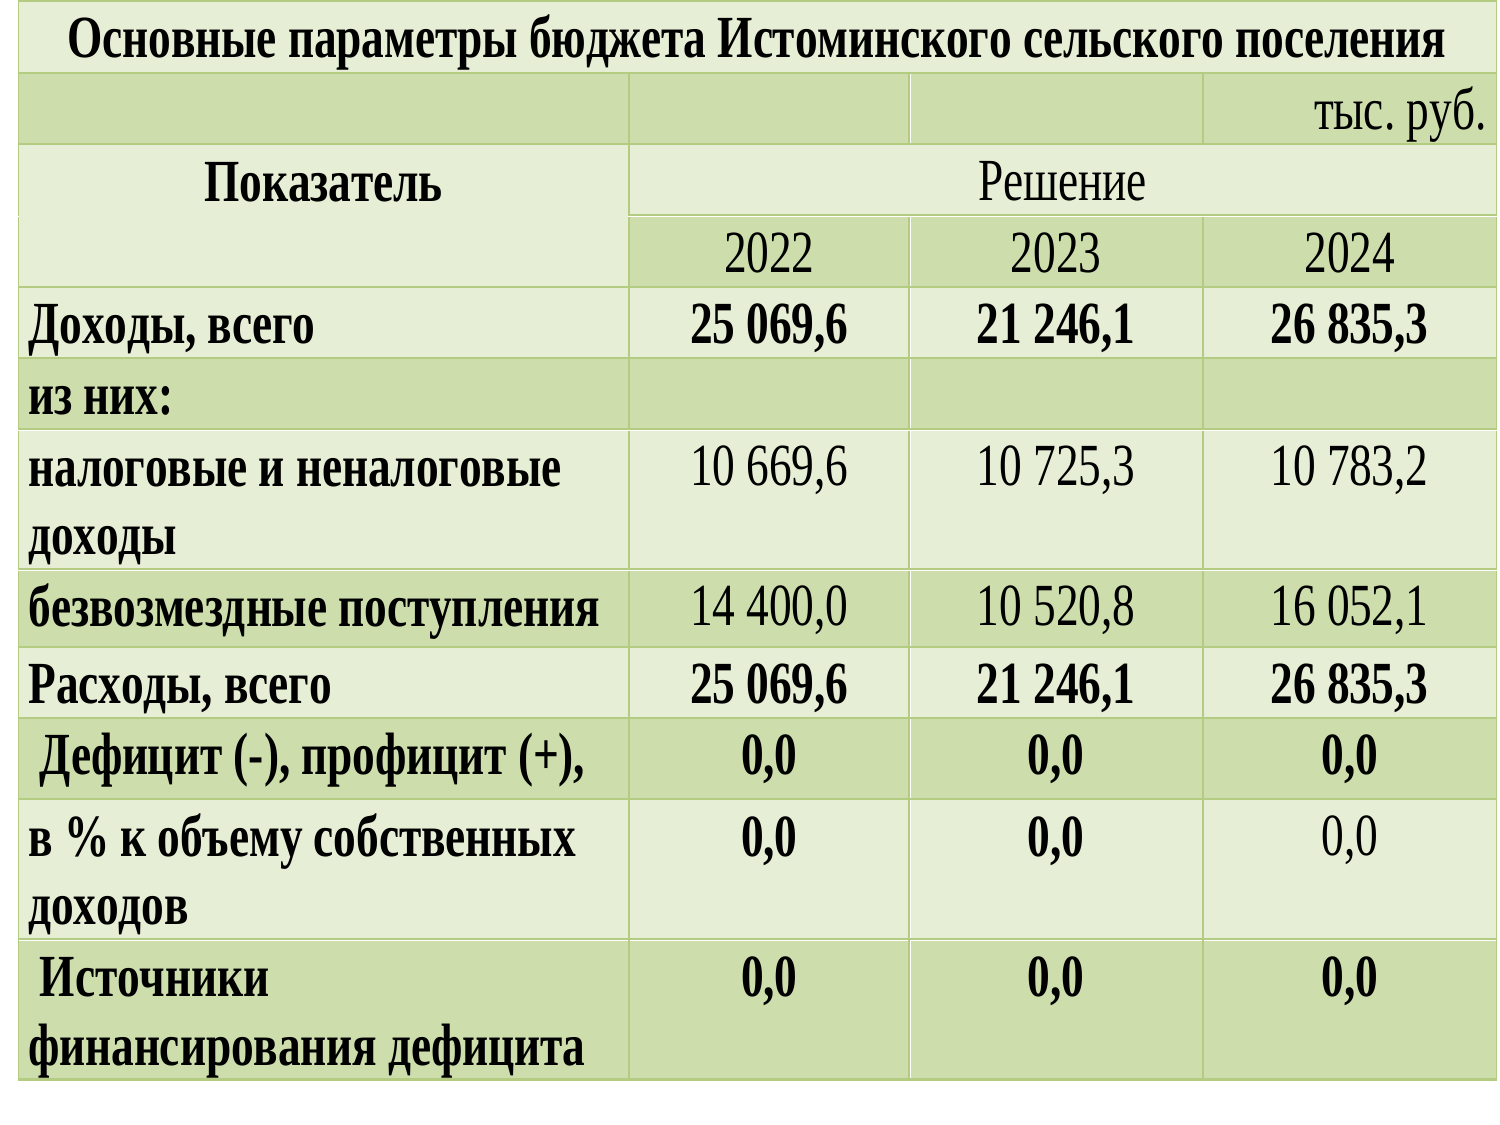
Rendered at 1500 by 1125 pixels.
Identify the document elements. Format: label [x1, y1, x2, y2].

list [17, 0, 1500, 1125]
